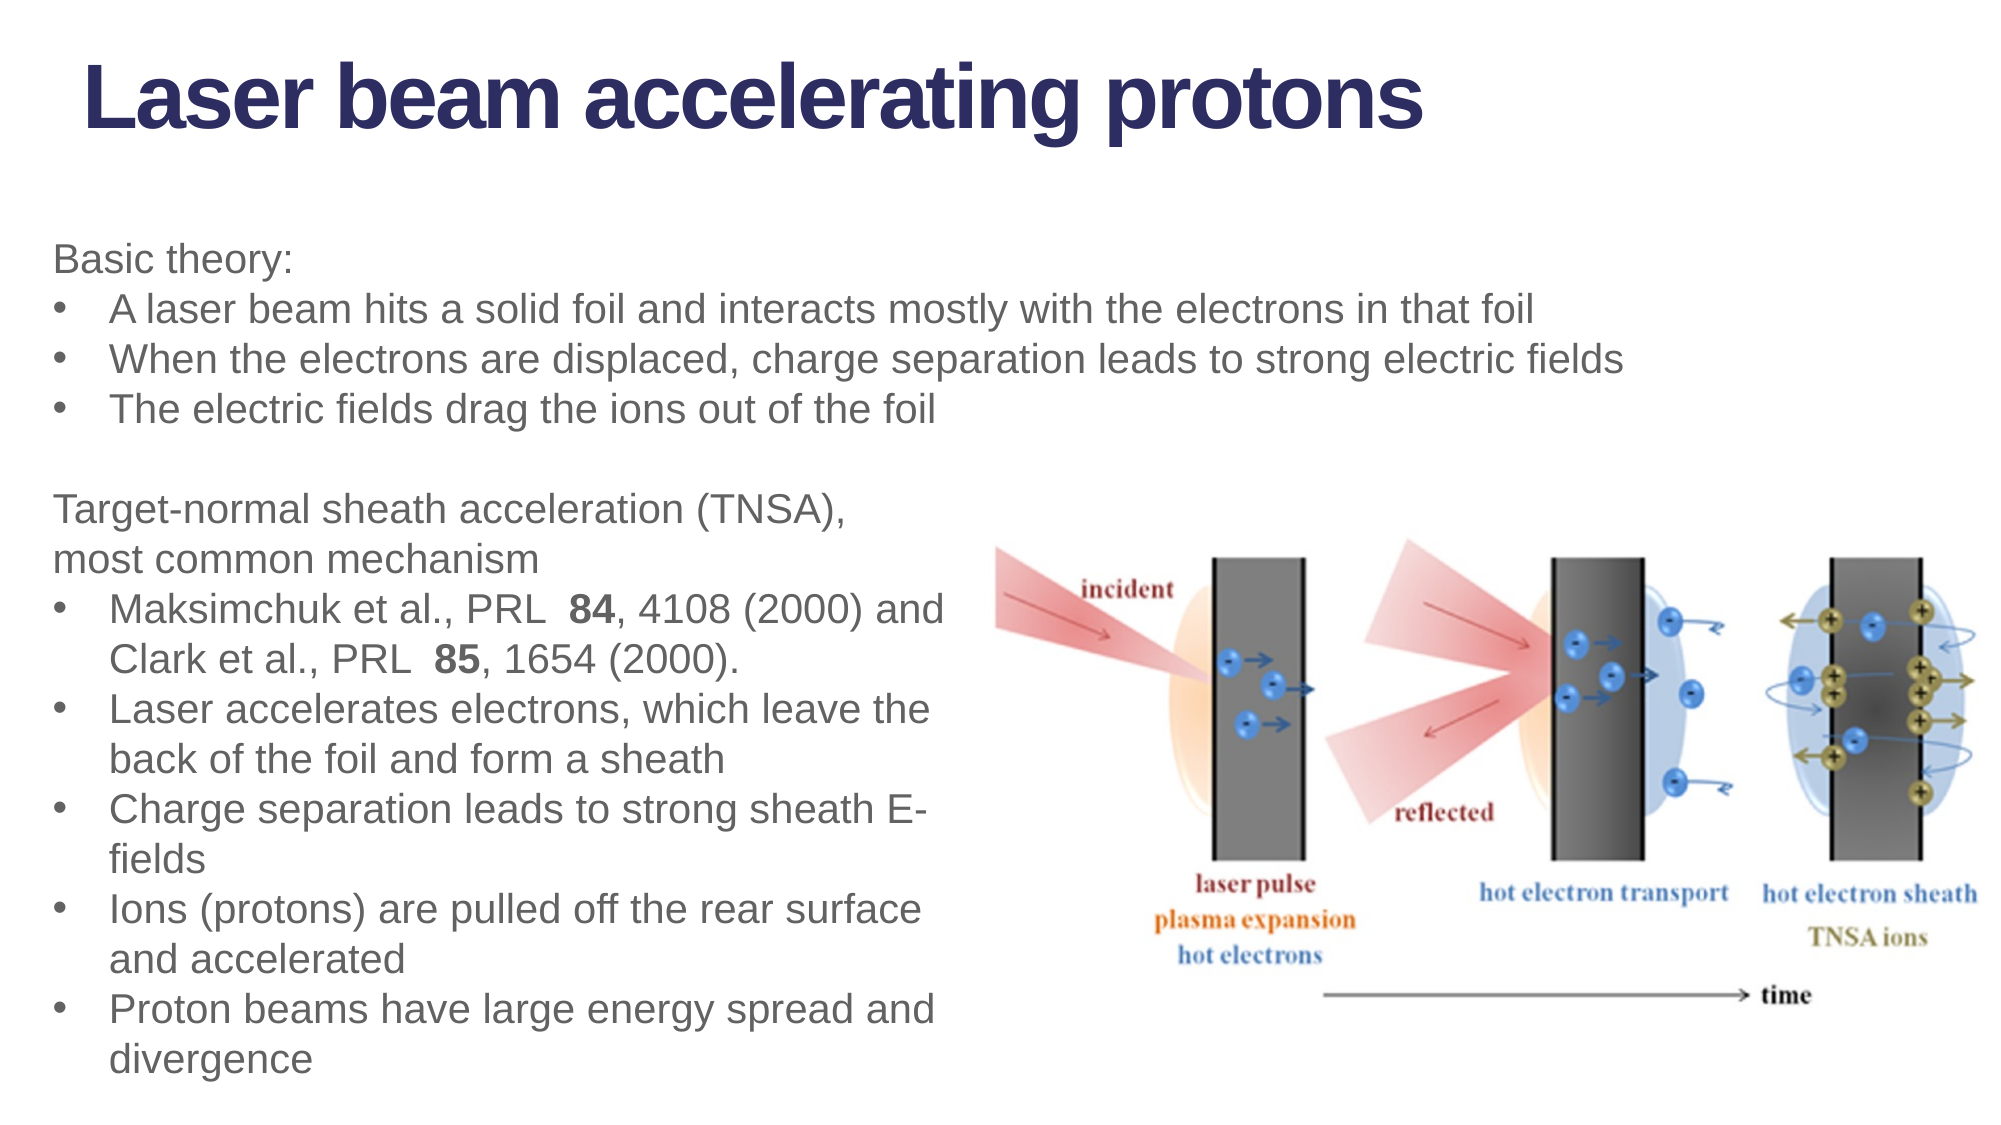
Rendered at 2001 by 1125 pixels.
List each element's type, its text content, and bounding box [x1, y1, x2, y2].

text_box Target-normal sheath acceleration (TNSA), most common mechanism Maksimchuk et al., PRL 84, 4108 (2000) and Clark et al., PRL 85, 1654 (2000). Laser accelerates electrons, which leave the back of the foil and form a sheath Charge separation leads to strong sheath E-fields Ions (protons) are pulled off the rear surface and accelerated Proton beams have large energy spread and divergence [37, 474, 962, 1090]
text_box Laser beam accelerating protons [68, 29, 1914, 155]
picture [984, 510, 1982, 1020]
text_box Basic theory: A laser beam hits a solid foil and interacts mostly with the electrons in that foil When the electrons are displaced, charge separation leads to strong electric fields The electric fields drag the ions out of the foil [37, 224, 1937, 440]
